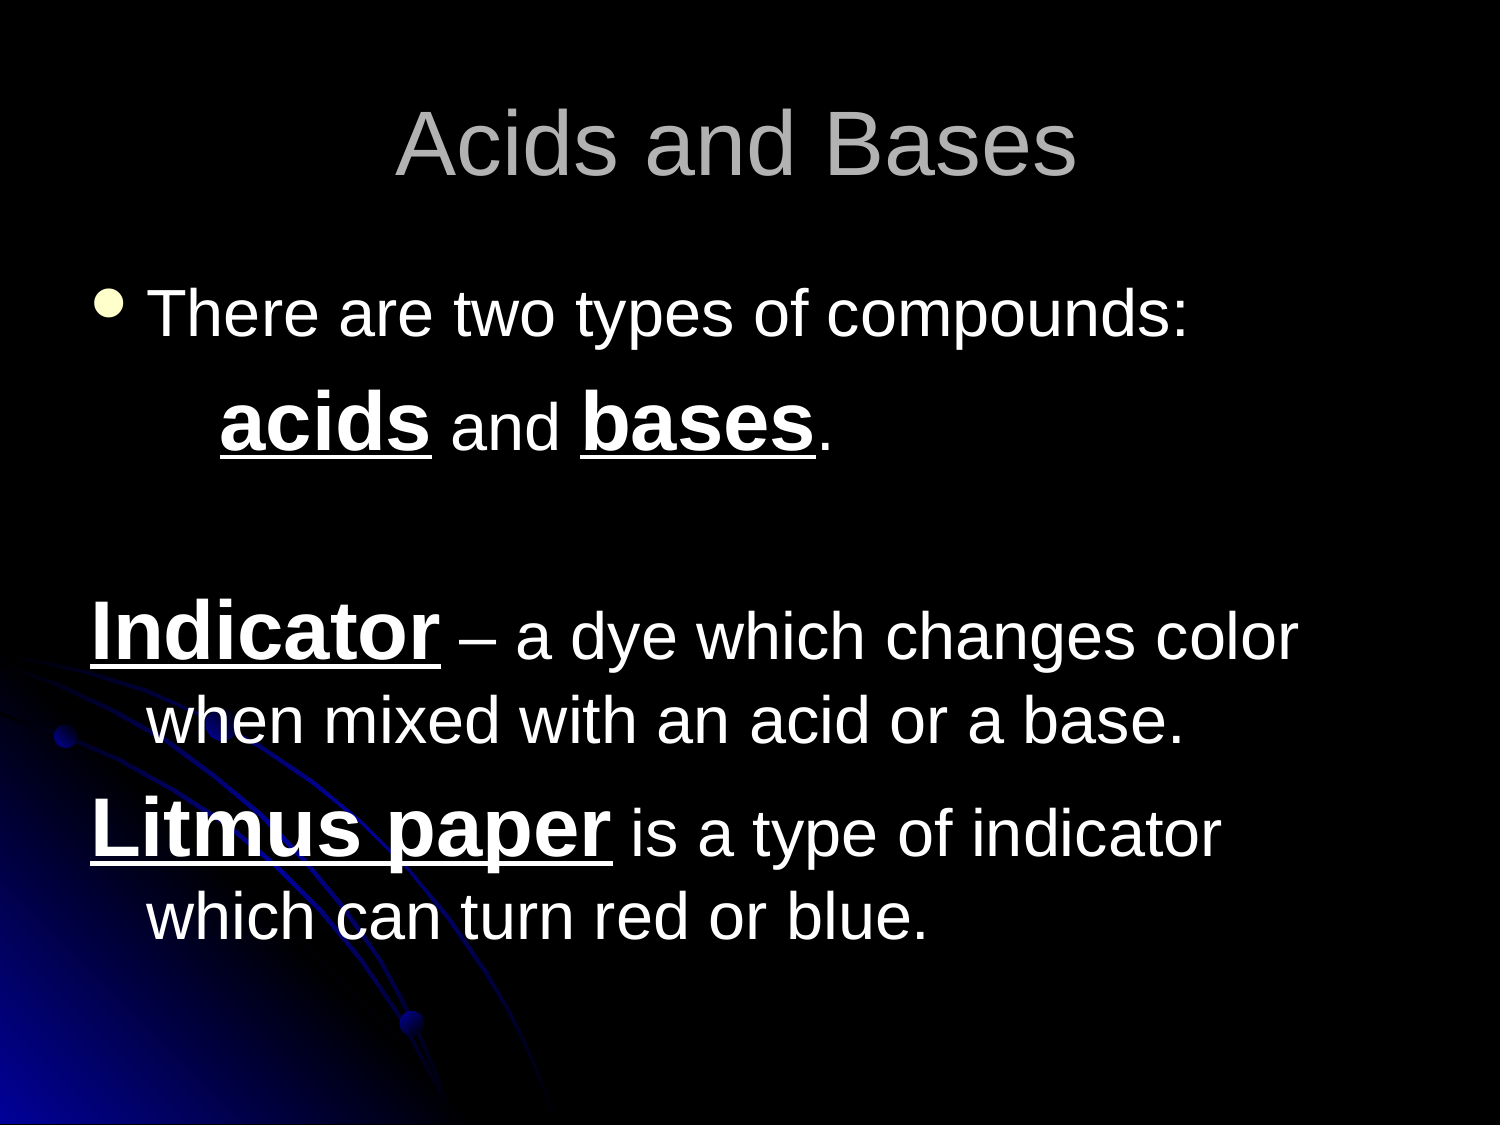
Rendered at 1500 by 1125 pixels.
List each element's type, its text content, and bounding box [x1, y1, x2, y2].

list There are two types of compounds: acids and bases. Indicator – a dye which changes color when mixed with an acid or a base. Litmus paper is a type of indicator which can turn red or blue. [74, 262, 1426, 1006]
title Acids and Bases [74, 45, 1426, 233]
